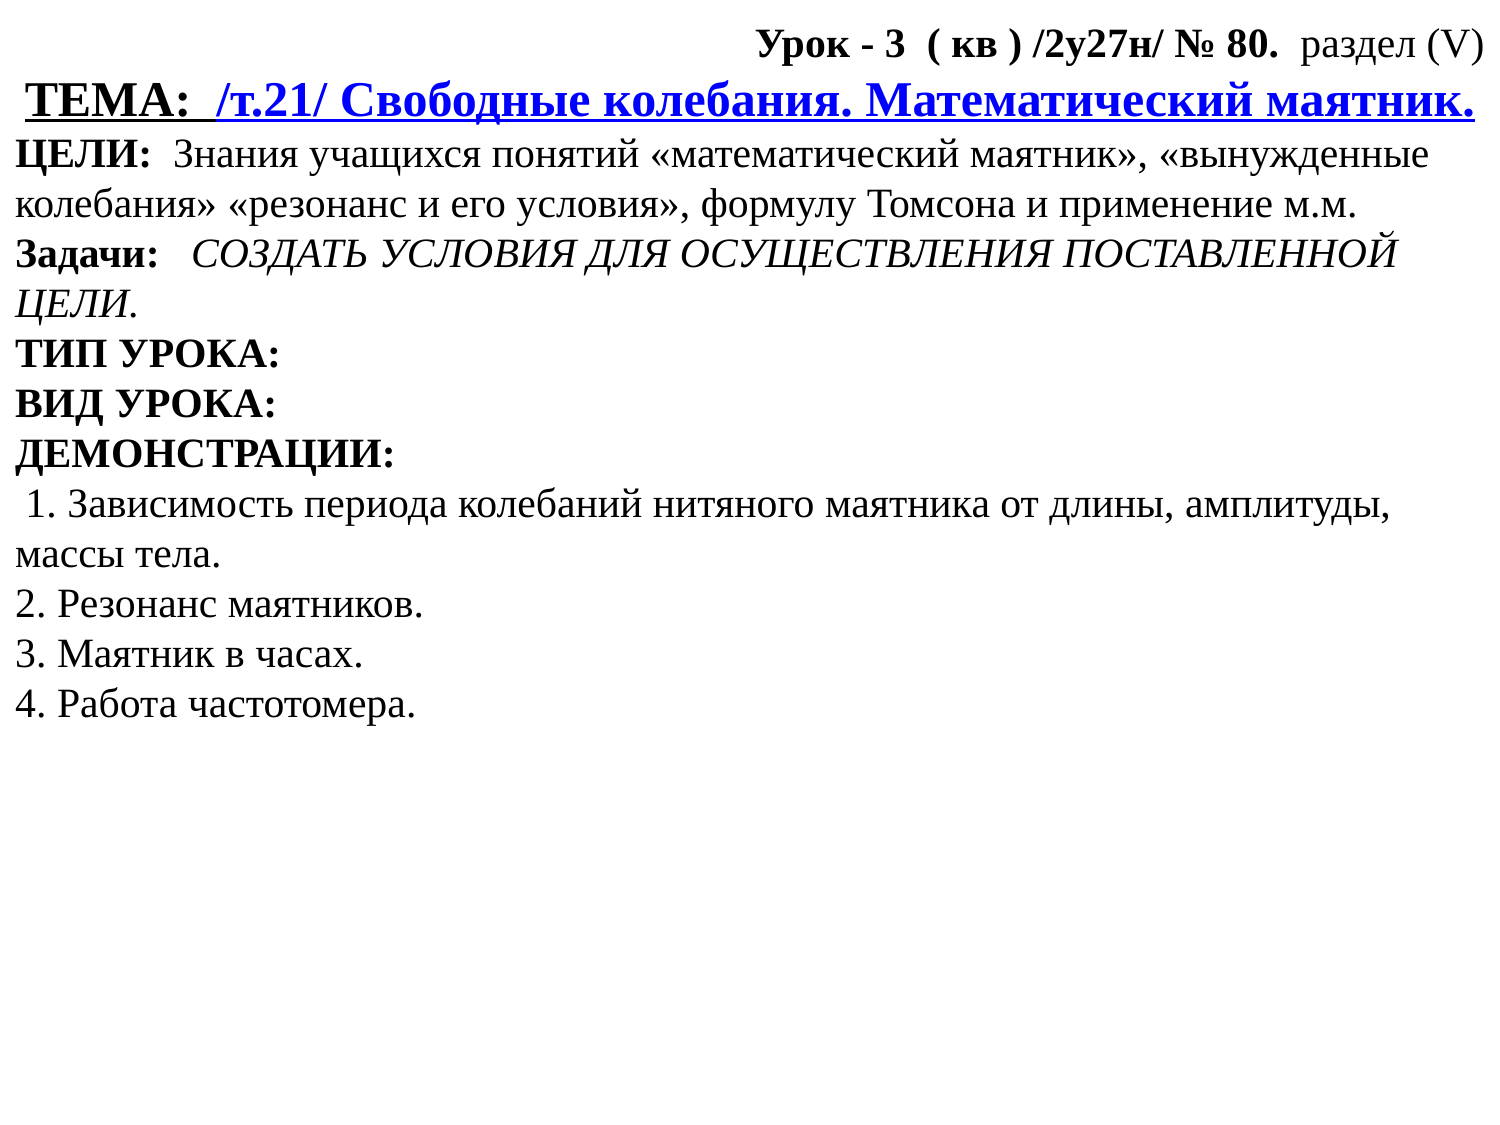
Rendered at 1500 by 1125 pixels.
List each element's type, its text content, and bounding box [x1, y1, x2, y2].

text_box Урок - 3 ( кв ) /2у27н/ № 80. раздел (V) ТЕМА: /т.21/ Свободные колебания. Математический маятник. ЦЕЛИ: Знания учащихся понятий «математический маятник», «вынужденные колебания» «резонанс и его условия», формулу Томсона и применение м.м. Задачи: СОЗДАТЬ УСЛОВИЯ ДЛЯ ОСУЩЕСТВЛЕНИЯ ПОСТАВЛЕННОЙ ЦЕЛИ. ТИП УРОКА: ВИД УРОКА: ДЕМОНСТРАЦИИ: 1. Зависимость периода колебаний нитяного маятника от длины, амплитуды, массы тела. 2. Резонанс маятников. 3. Маятник в часах. 4. Работа частотомера. [0, 8, 1500, 734]
